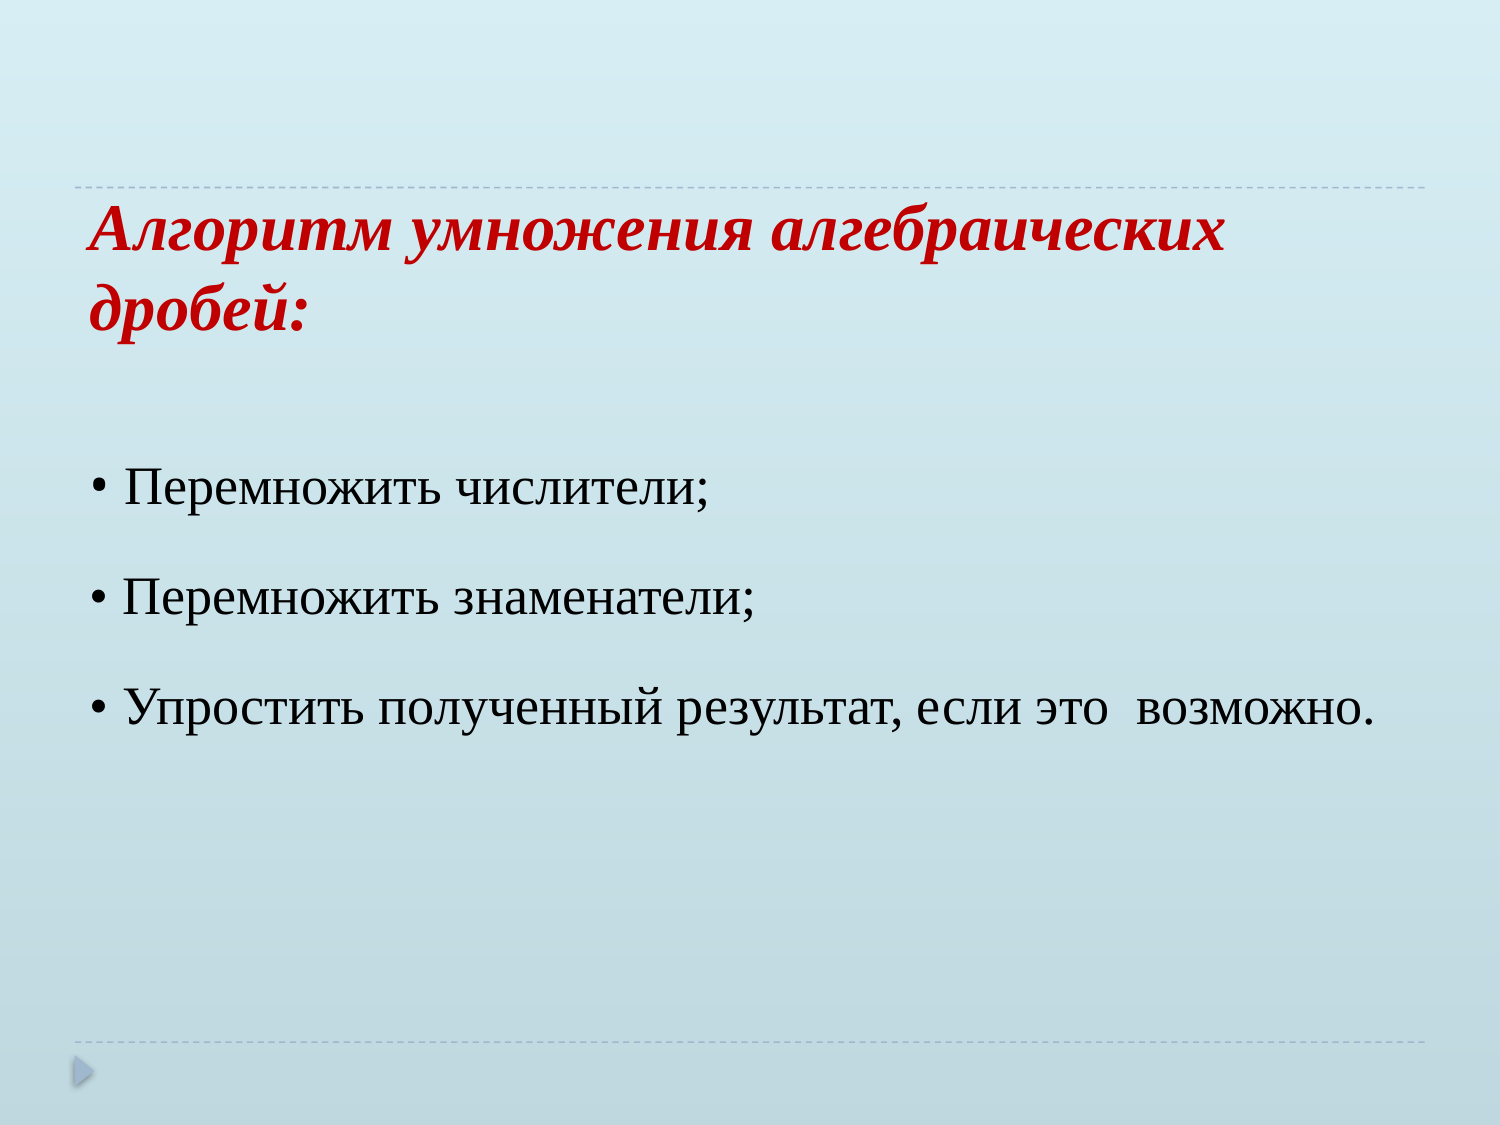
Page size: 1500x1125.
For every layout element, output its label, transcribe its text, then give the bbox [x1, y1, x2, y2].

list • Перемножить числители; • Перемножить знаменатели; • Упростить полученный результат, если это возможно. [75, 410, 1425, 1005]
title Алгоритм умножения алгебраических дробей: [75, 82, 1425, 352]
